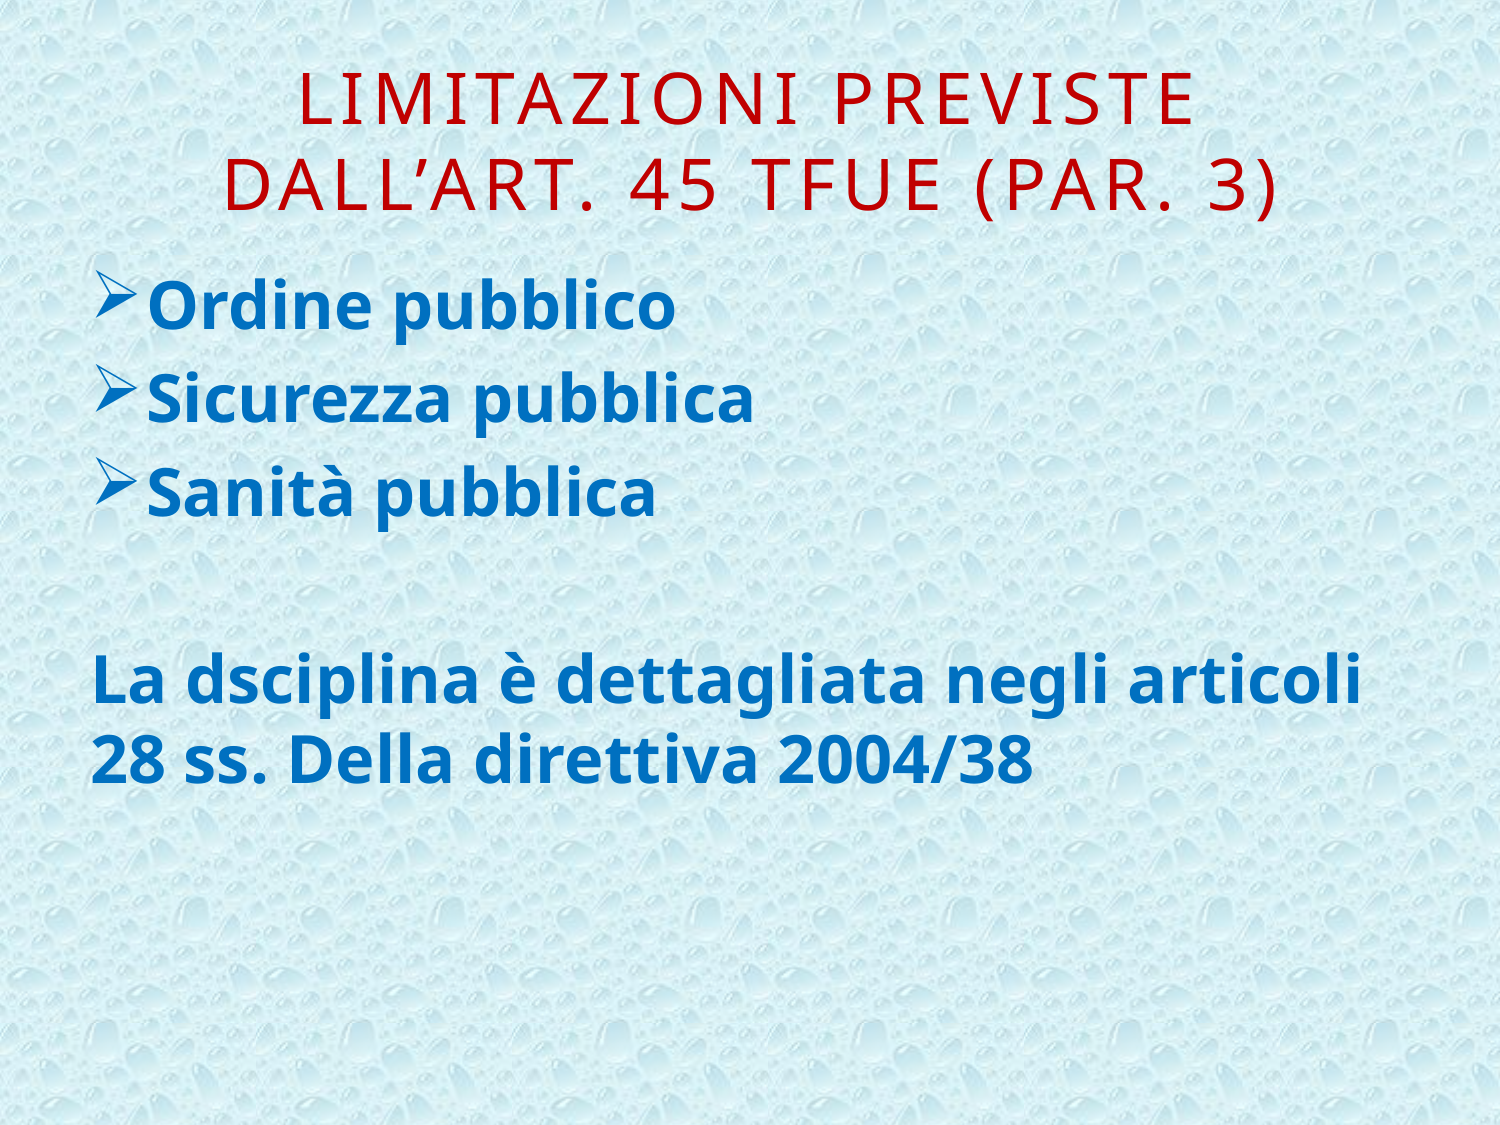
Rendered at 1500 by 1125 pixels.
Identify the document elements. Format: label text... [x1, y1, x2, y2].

list Ordine pubblico Sicurezza pubblica Sanità pubblica La dsciplina è dettagliata negli articoli 28 ss. Della direttiva 2004/38 [75, 255, 1425, 1071]
title Limitazioni previste dall’art. 45 TFUE (par. 3) [75, 45, 1425, 233]
